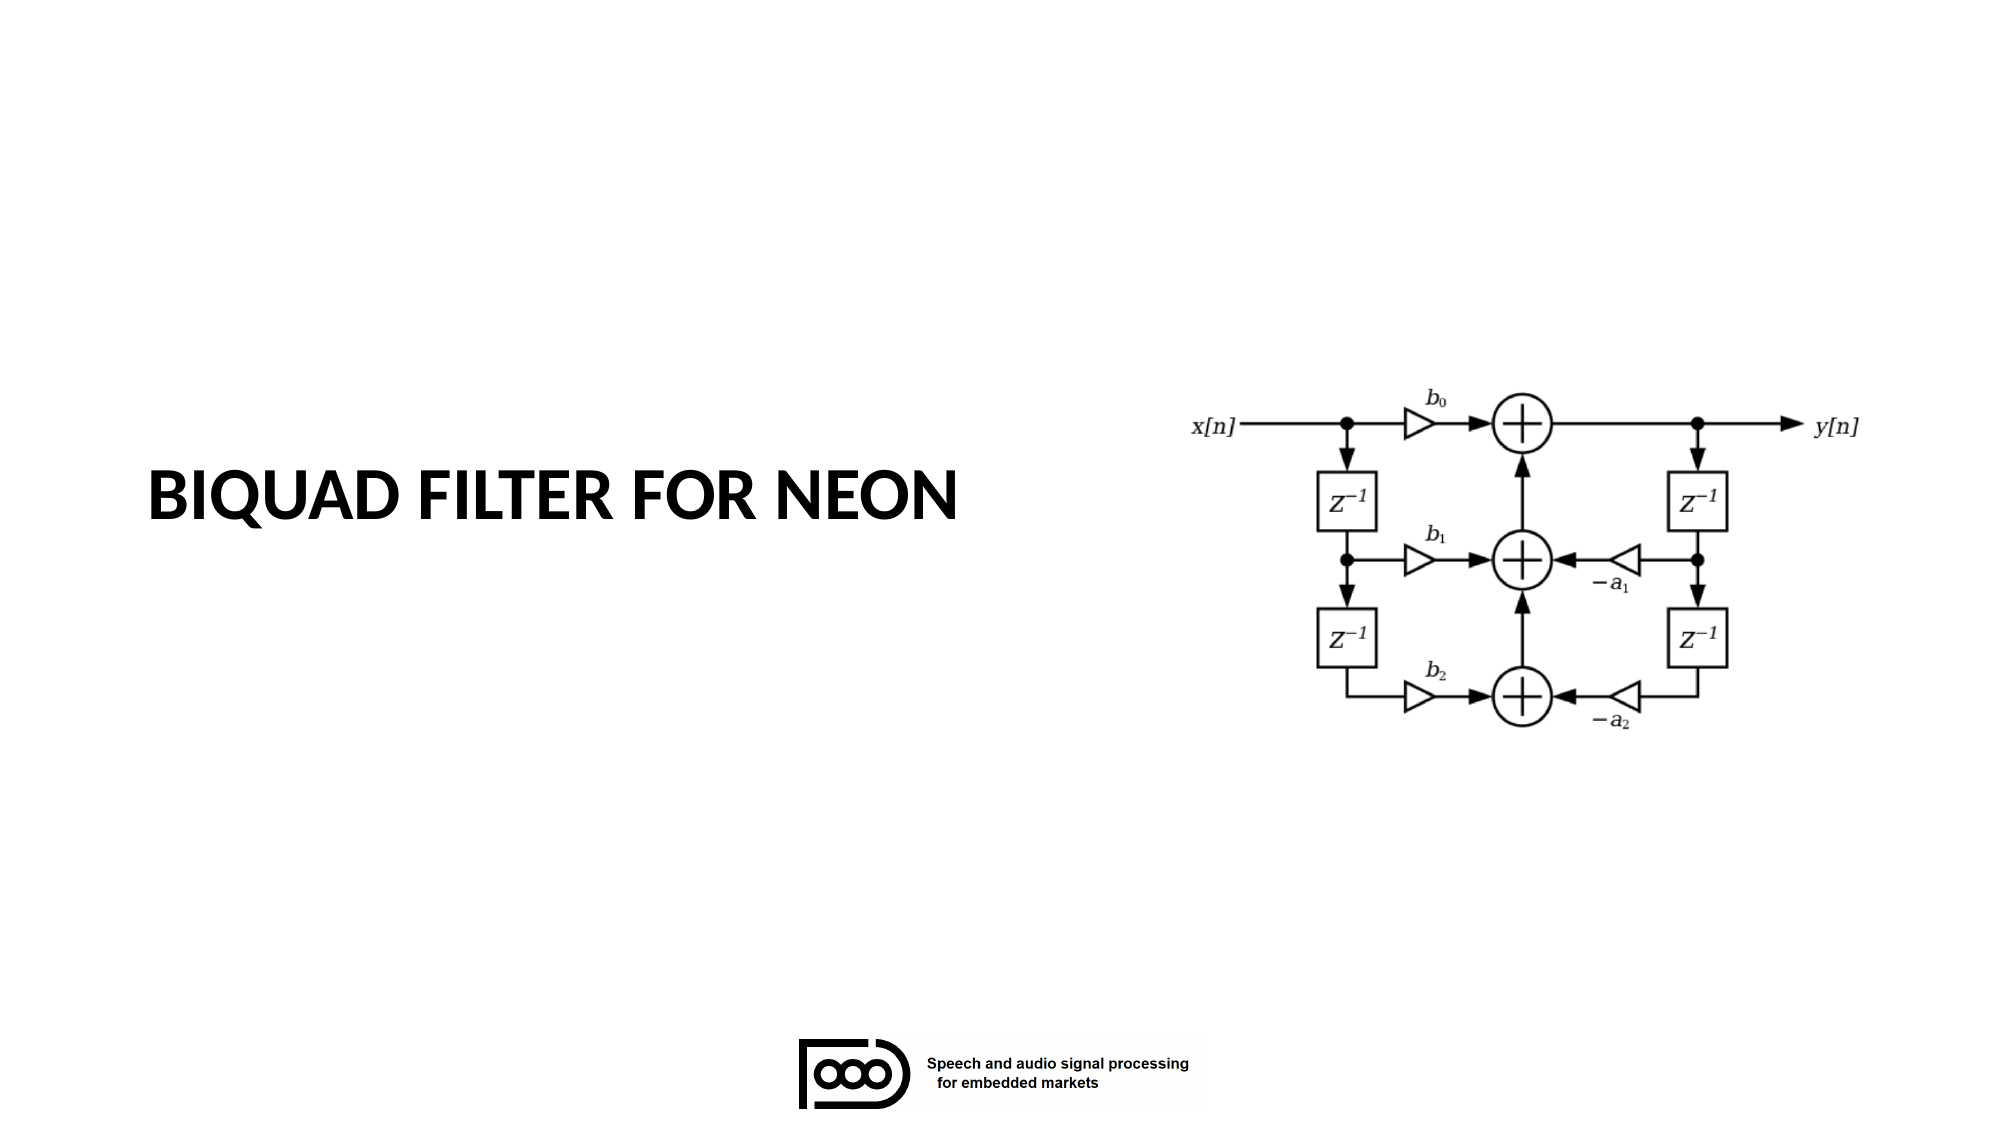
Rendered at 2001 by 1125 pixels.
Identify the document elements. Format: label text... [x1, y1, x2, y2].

picture [1176, 380, 1909, 745]
picture [799, 1039, 1201, 1109]
title BIQUAD FILTER FOR NEON [132, 321, 1048, 657]
